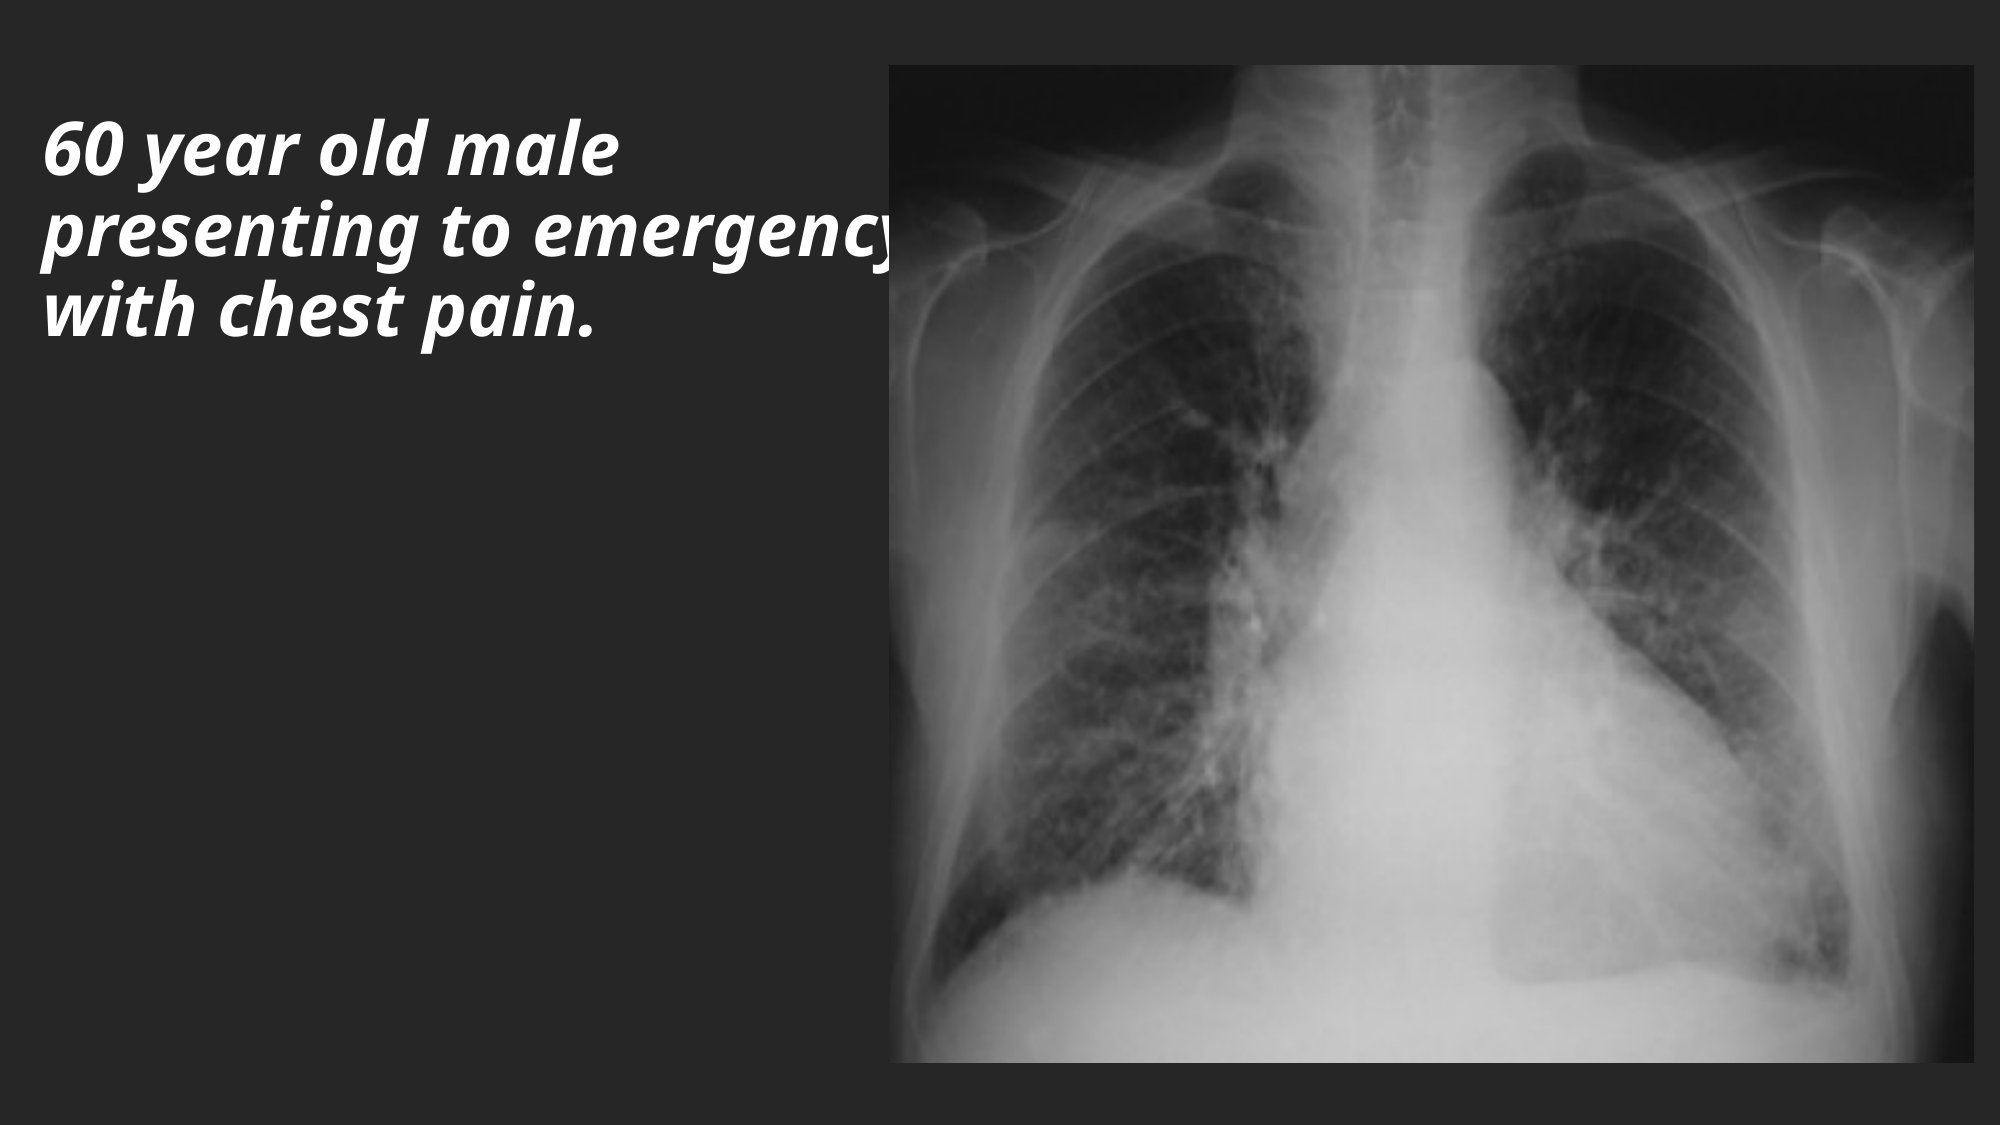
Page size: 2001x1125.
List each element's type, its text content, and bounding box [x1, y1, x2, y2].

picture [889, 65, 1975, 1063]
title 60 year old male presenting to emergency with chest pain. [27, 92, 889, 372]
